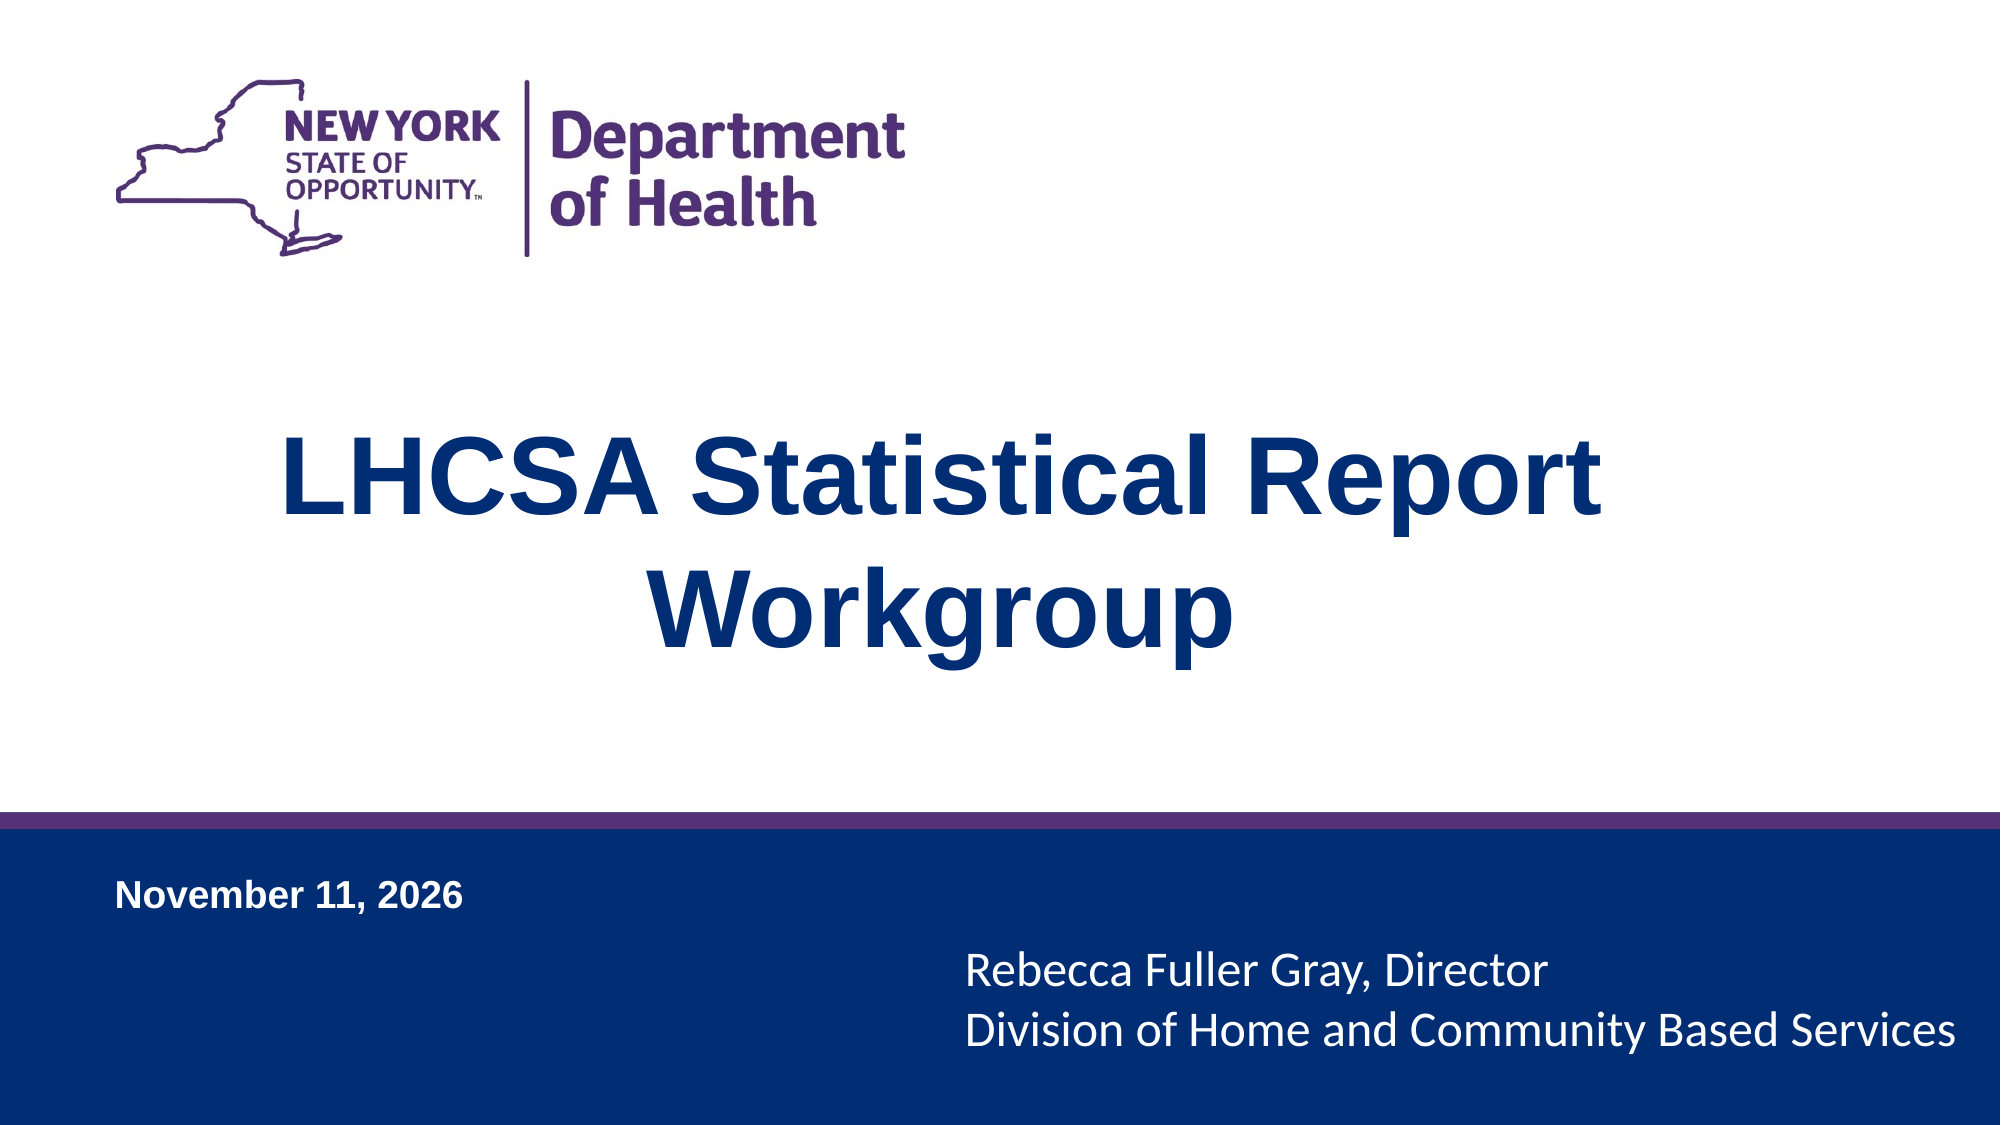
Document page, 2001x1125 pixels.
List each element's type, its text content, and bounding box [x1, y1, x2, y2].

text_box Rebecca Fuller Gray, Director Division of Home and Community Based Services [949, 929, 2000, 1064]
picture [116, 79, 905, 257]
text_box LHCSA Statistical Report Workgroup [99, 395, 1784, 678]
